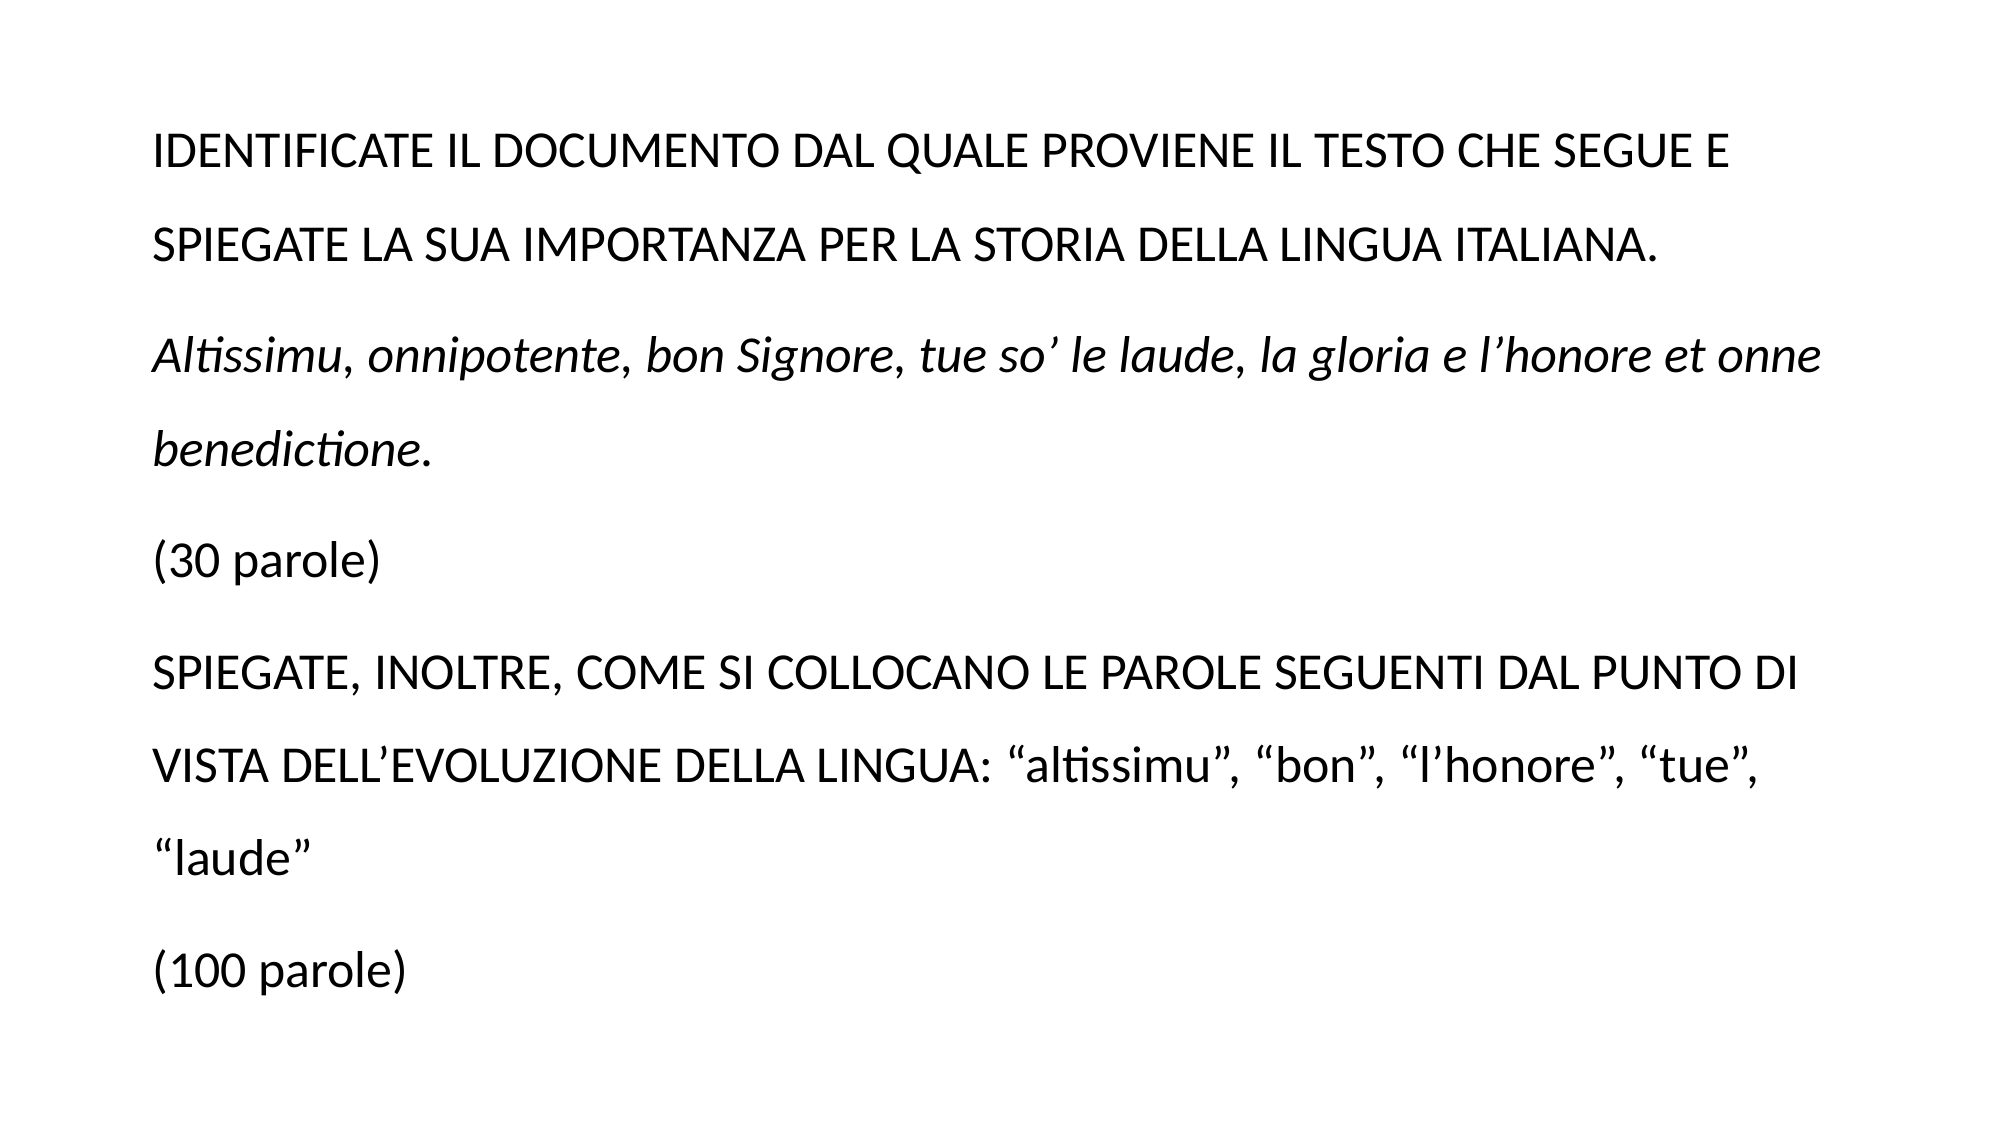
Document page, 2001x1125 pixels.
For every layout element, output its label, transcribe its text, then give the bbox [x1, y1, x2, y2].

list IDENTIFICATE IL DOCUMENTO DAL QUALE PROVIENE IL TESTO CHE SEGUE E SPIEGATE LA SUA IMPORTANZA PER LA STORIA DELLA LINGUA ITALIANA. Altissimu, onnipotente, bon Signore, tue so’ le laude, la gloria e l’honore et onne benedictione. (30 parole) SPIEGATE, INOLTRE, COME SI COLLOCANO LE PAROLE SEGUENTI DAL PUNTO DI VISTA DELL’EVOLUZIONE DELLA LINGUA: “altissimu”, “bon”, “l’honore”, “tue”, “laude” (100 parole) [137, 77, 1863, 1014]
